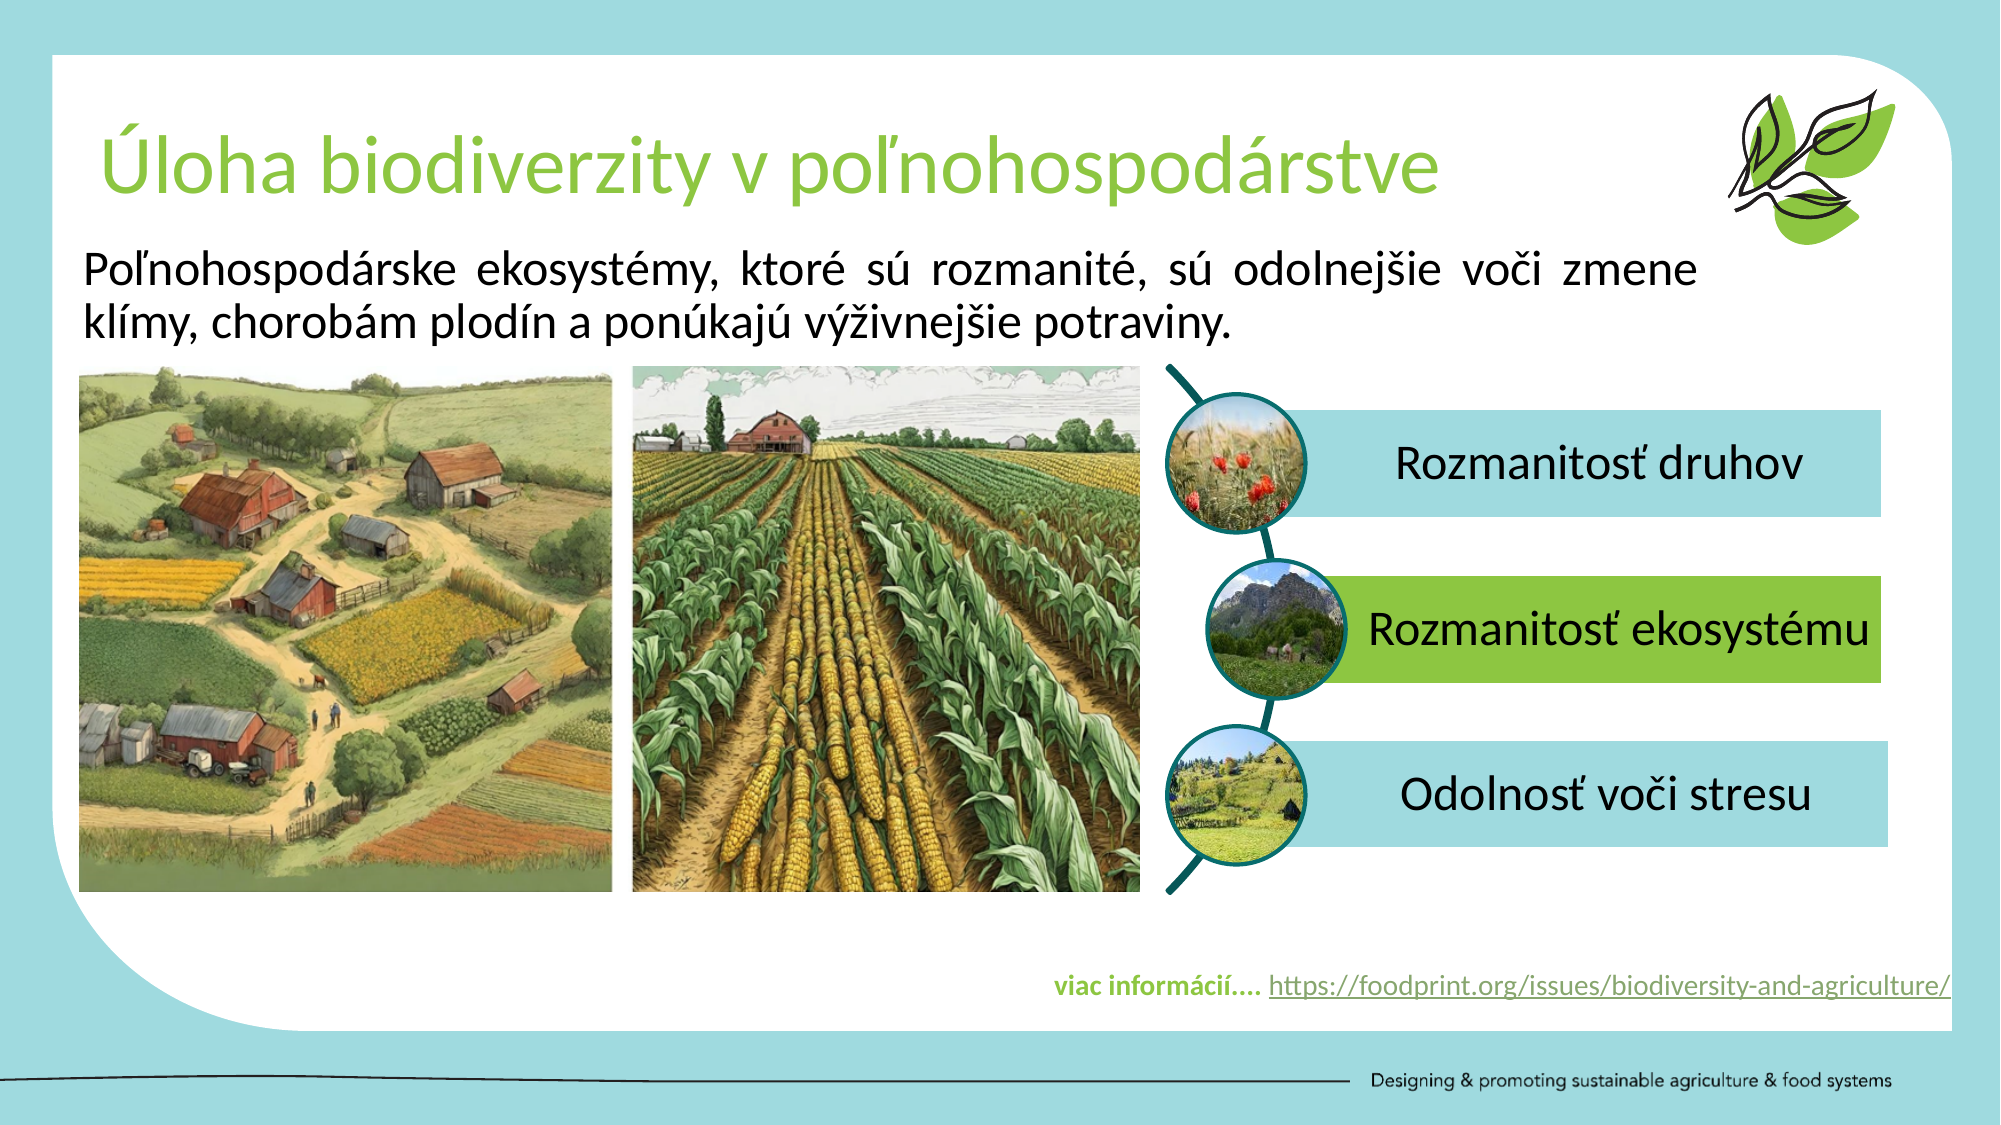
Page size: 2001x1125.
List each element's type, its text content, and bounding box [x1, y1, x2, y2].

list Poľnohospodárske ekosystémy, ktoré sú rozmanité, sú odolnejšie voči zmene klímy, chorobám plodín a ponúkajú výživnejšie potraviny. [56, 174, 1714, 354]
list Úloha biodiverzity v poľnohospodárstve [84, 114, 1731, 215]
picture [1332, 1063, 1914, 1105]
picture [79, 366, 533, 892]
text_box viac informácií.... https://foodprint.org/issues/biodiversity-and-agriculture/ [1893, 958, 2000, 1009]
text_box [1736, 62, 1894, 254]
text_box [533, 256, 1891, 1003]
